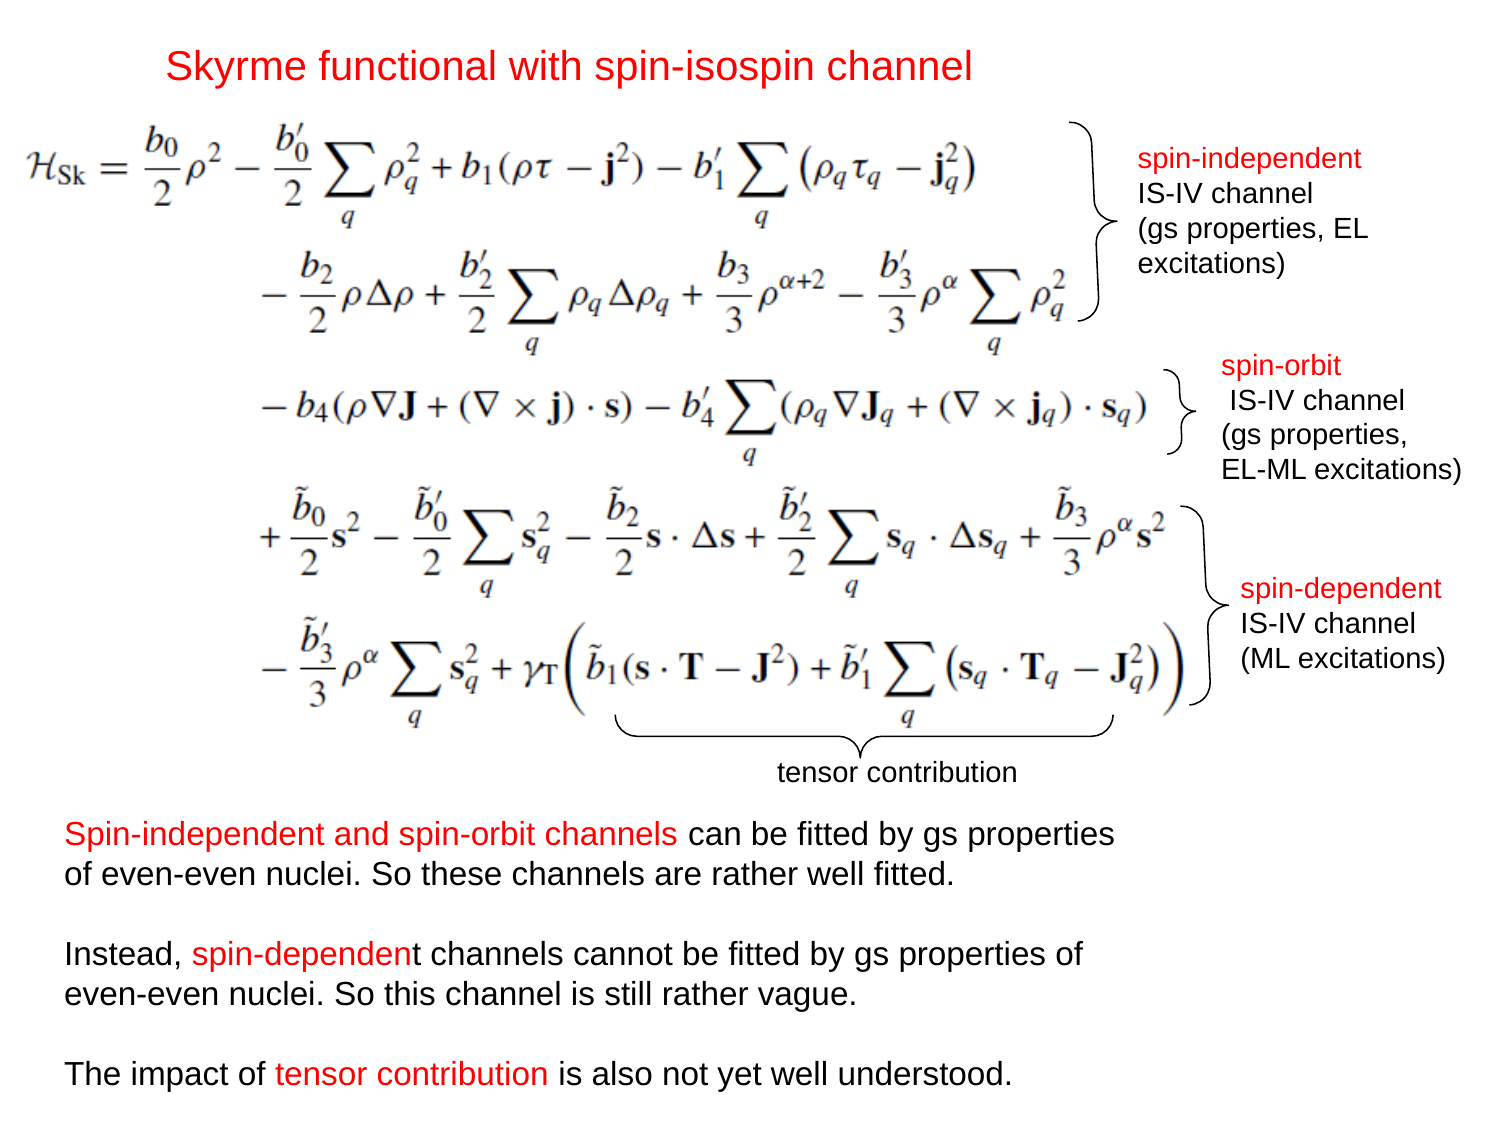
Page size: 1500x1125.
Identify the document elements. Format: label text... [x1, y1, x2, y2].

text_box tensor contribution [762, 745, 1034, 796]
text_box Skyrme functional with spin-isospin channel [150, 31, 1001, 96]
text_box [17, 110, 1500, 737]
text_box Spin-independent and spin-orbit channels can be fitted by gs properties of even-even nuclei. So these channels are rather well fitted. Instead, spin-dependent channels cannot be fitted by gs properties of even-even nuclei. So this channel is still rather vague. The impact of tensor contribution is also not yet well understood. [49, 805, 1141, 1100]
